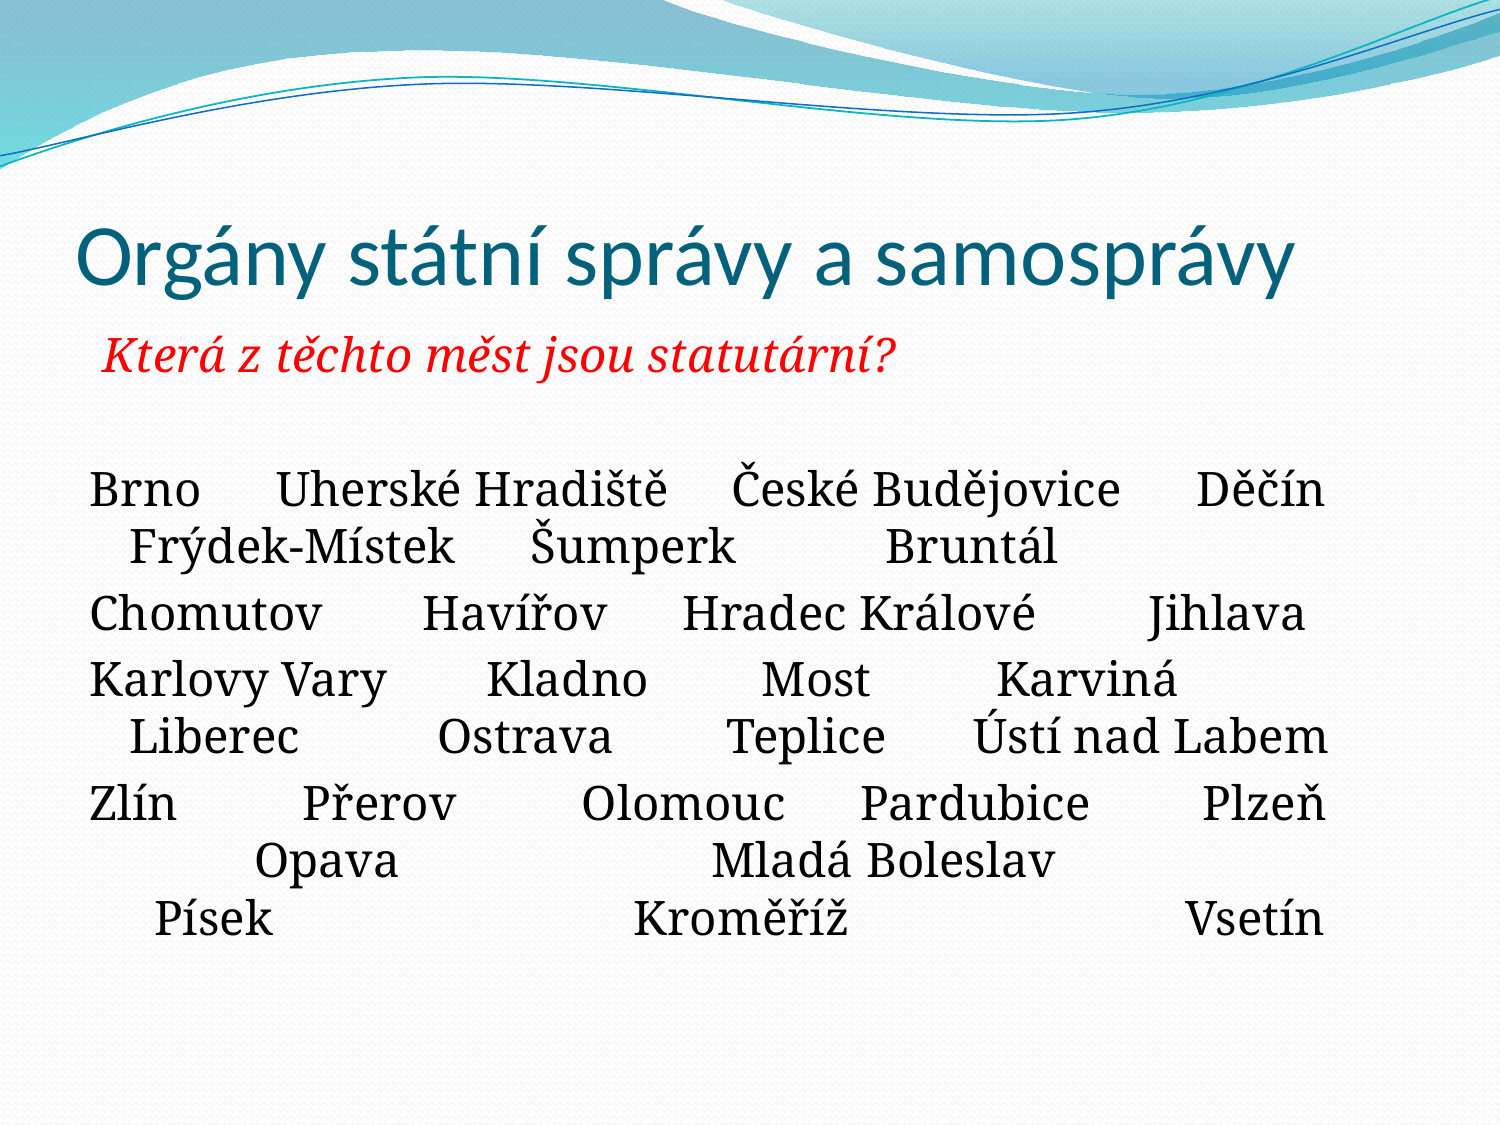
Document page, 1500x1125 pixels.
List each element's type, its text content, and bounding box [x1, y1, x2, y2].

title Orgány státní správy a samosprávy [75, 115, 1425, 303]
list Která z těchto měst jsou statutární? Brno Uherské Hradiště České Budějovice Děčín Frýdek-Místek Šumperk Bruntál Chomutov Havířov Hradec Králové Jihlava Karlovy Vary Kladno Most Karviná Liberec Ostrava Teplice Ústí nad Labem Zlín Přerov Olomouc Pardubice Plzeň Opava Mladá Boleslav Písek Kroměříž Vsetín [75, 317, 1425, 1038]
